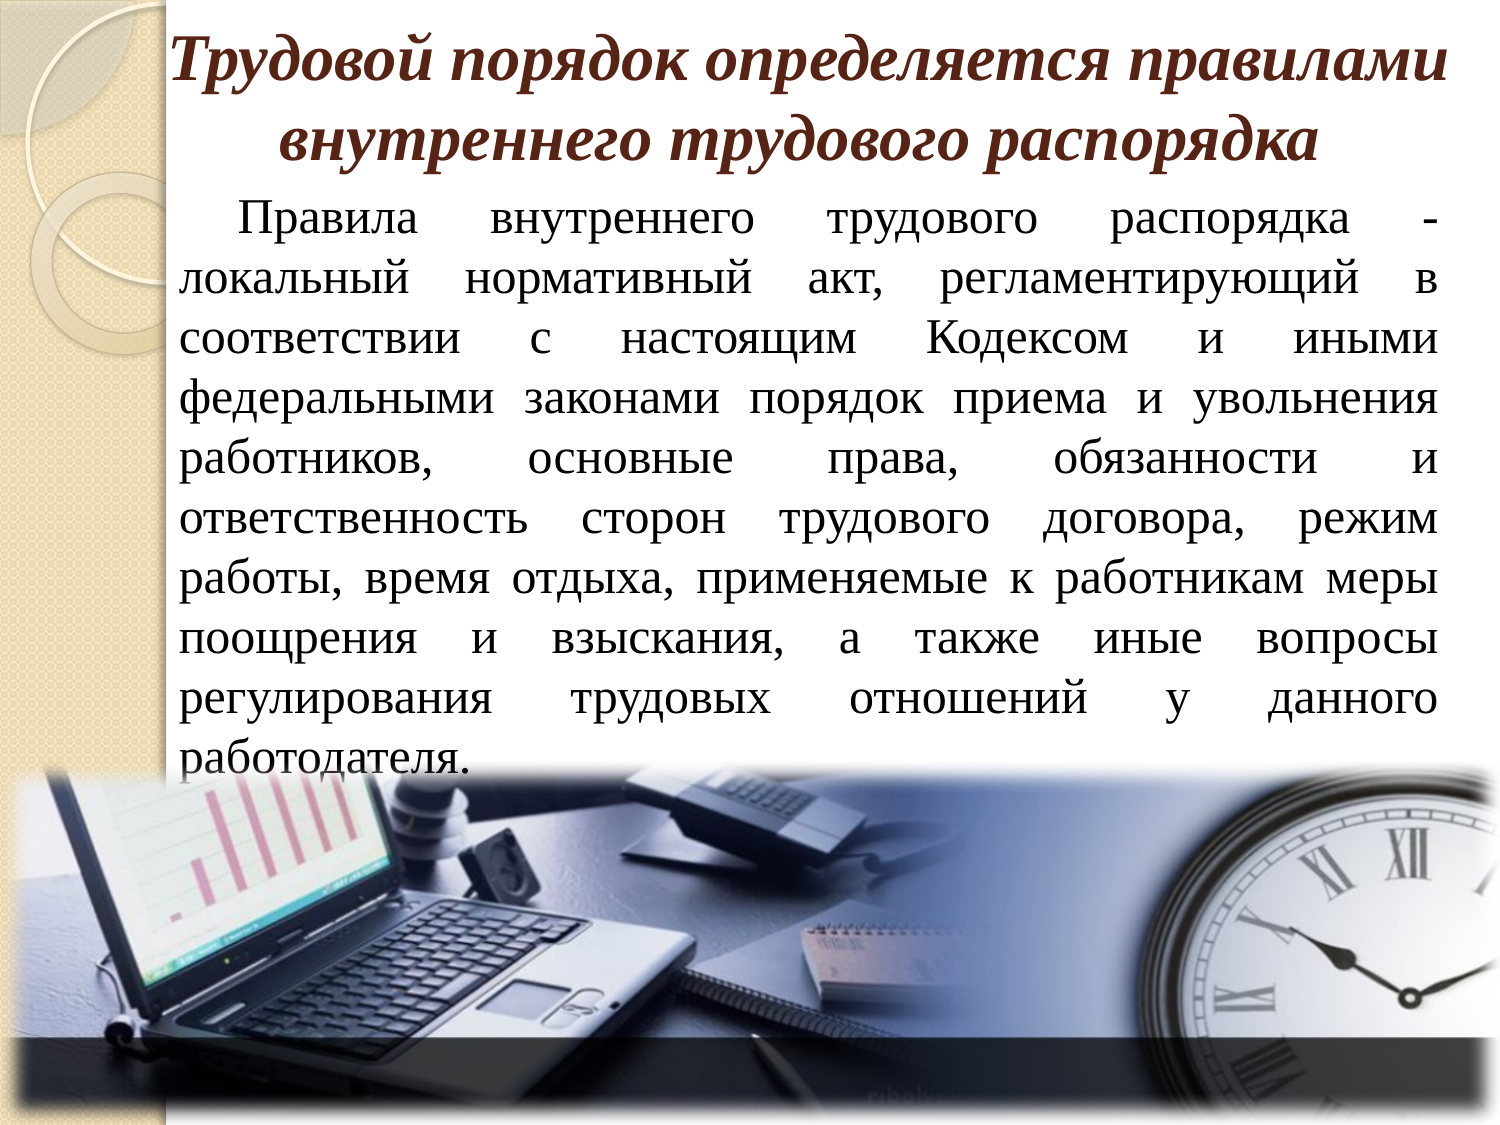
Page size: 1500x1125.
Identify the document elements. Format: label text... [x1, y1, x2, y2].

title Трудовой порядок определяется правилами внутреннего трудового распорядка [152, 0, 1466, 188]
list Правила внутреннего трудового распорядка - локальный нормативный акт, регламентирующий в соответствии с настоящим Кодексом и иными федеральными законами порядок приема и увольнения работников, основные права, обязанности и ответственность сторон трудового договора, режим работы, время отдыха, применяемые к работникам меры поощрения и взыскания, а также иные вопросы регулирования трудовых отношений у данного работодателя. [164, 175, 1454, 758]
picture [0, 761, 1500, 1125]
